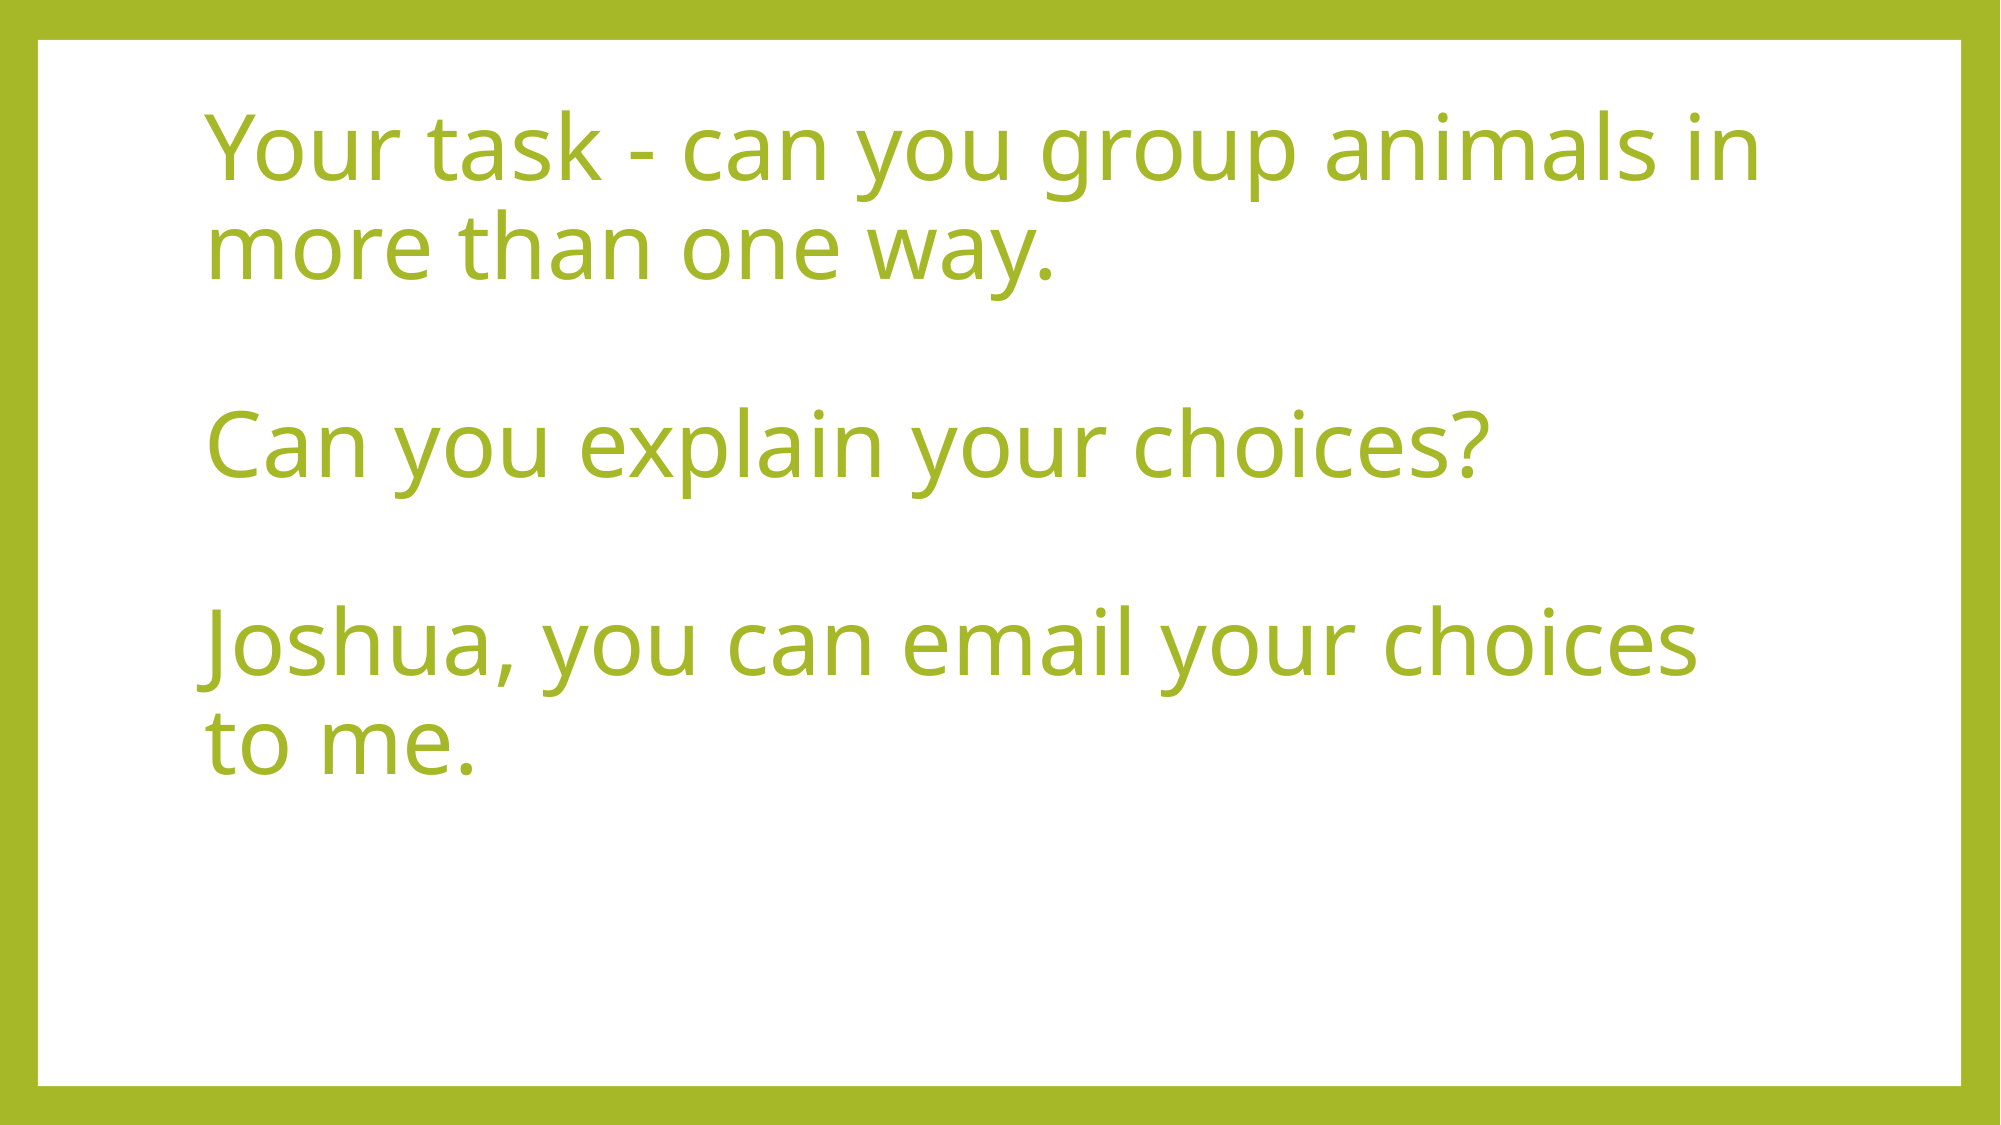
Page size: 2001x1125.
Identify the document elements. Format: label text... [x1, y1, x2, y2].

title Your task - can you group animals in more than one way. Can you explain your choices? Joshua, you can email your choices to me. [190, 281, 1810, 505]
